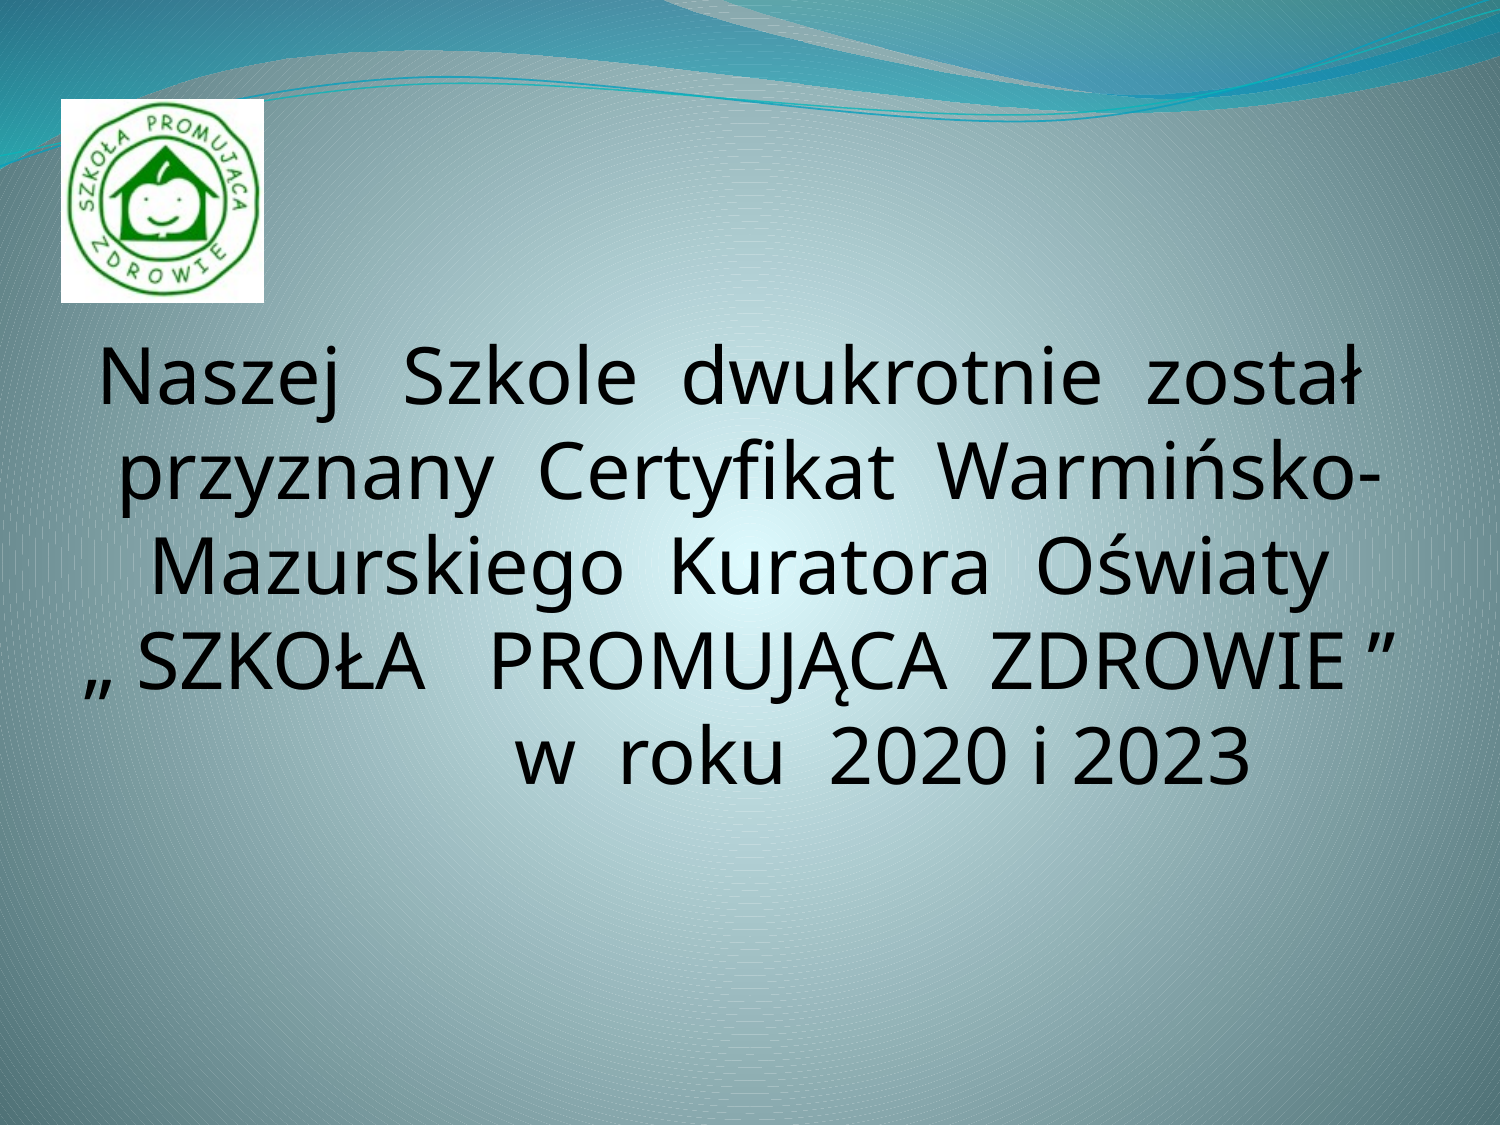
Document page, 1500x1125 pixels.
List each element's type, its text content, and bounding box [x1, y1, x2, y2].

picture [61, 99, 264, 304]
list Naszej Szkole dwukrotnie został przyznany Certyfikat Warmińsko-Mazurskiego Kuratora Oświaty „ SZKOŁA PROMUJĄCA ZDROWIE ” w roku 2020 i 2023 [74, 316, 1426, 1038]
